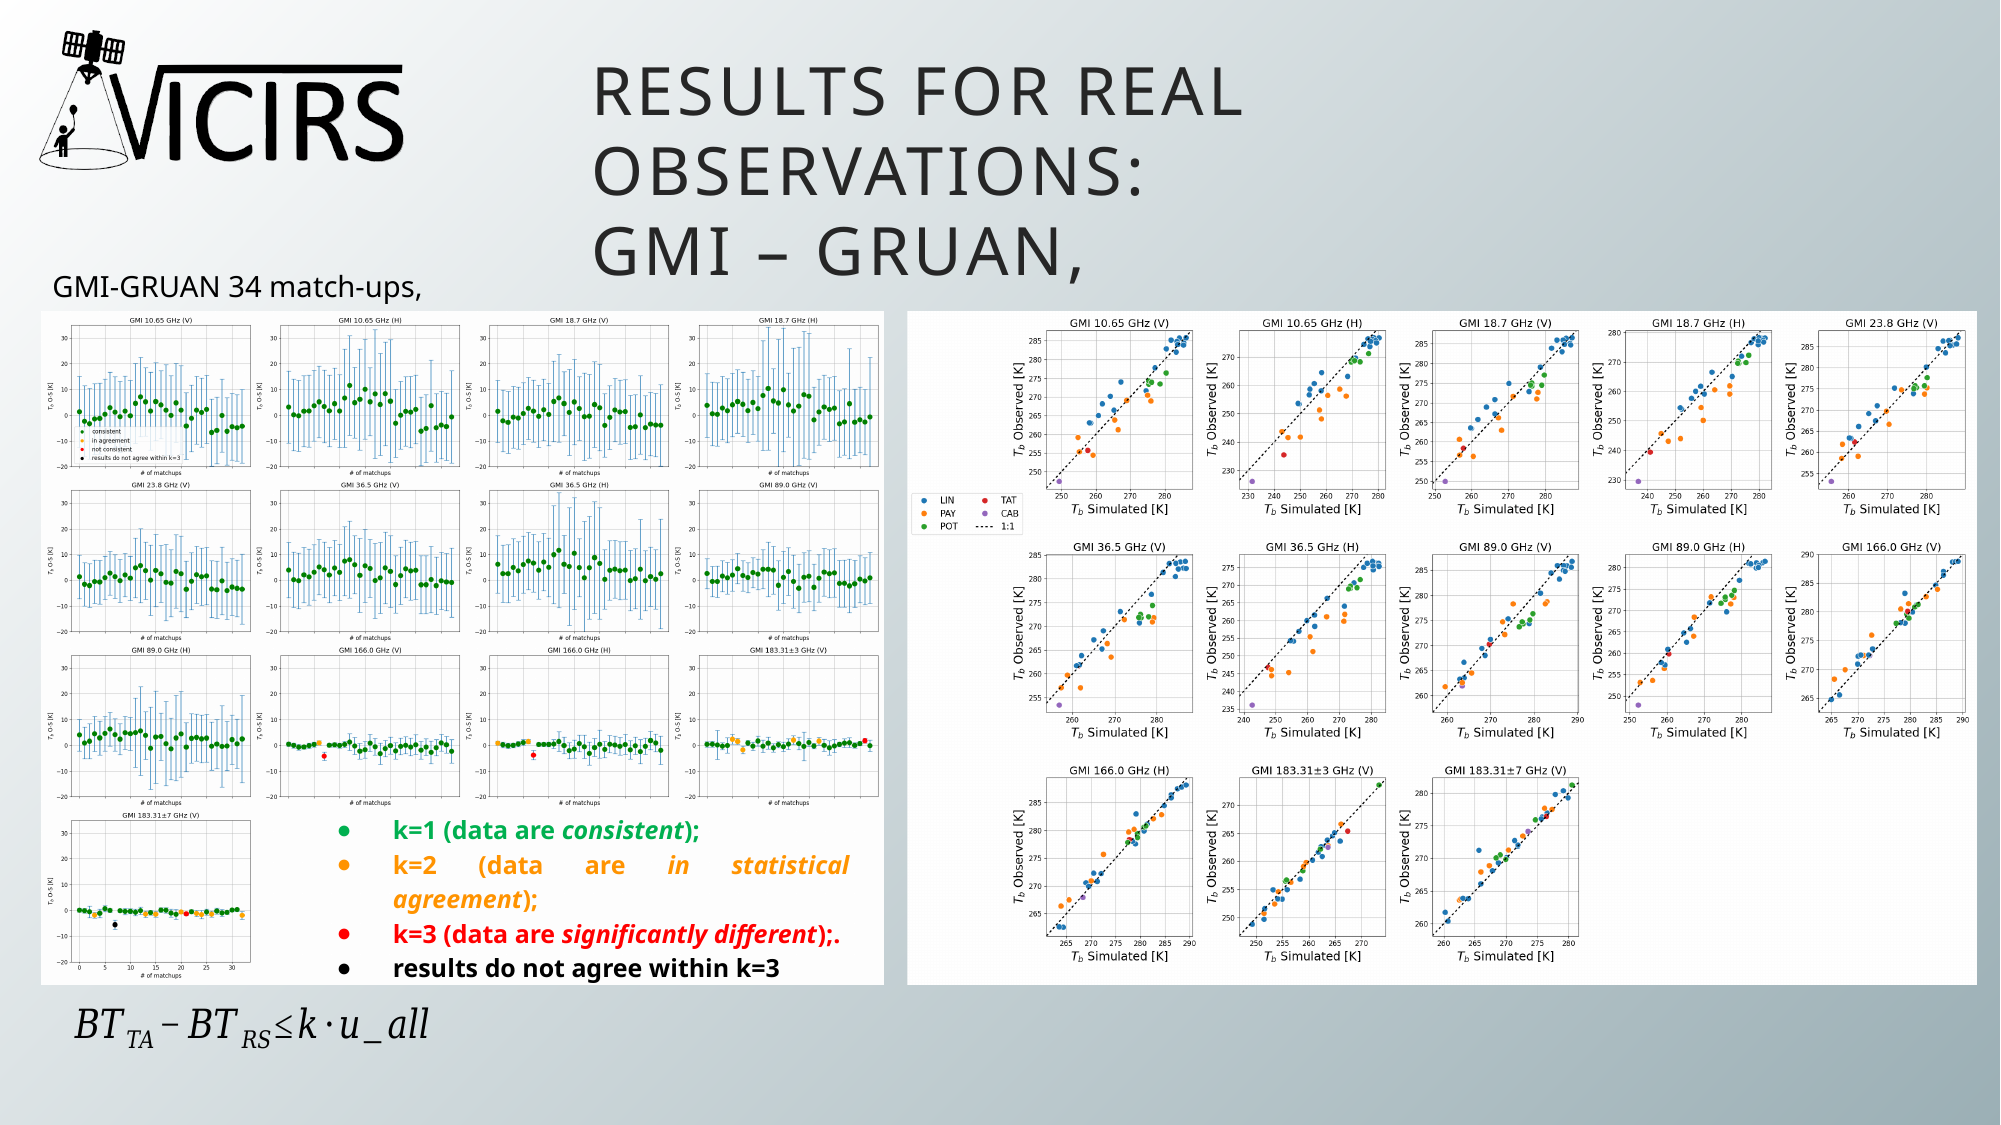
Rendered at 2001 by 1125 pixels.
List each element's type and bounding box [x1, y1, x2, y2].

picture [907, 311, 1977, 985]
text_box [321, 985, 865, 990]
picture [36, 28, 407, 171]
picture [41, 311, 884, 985]
